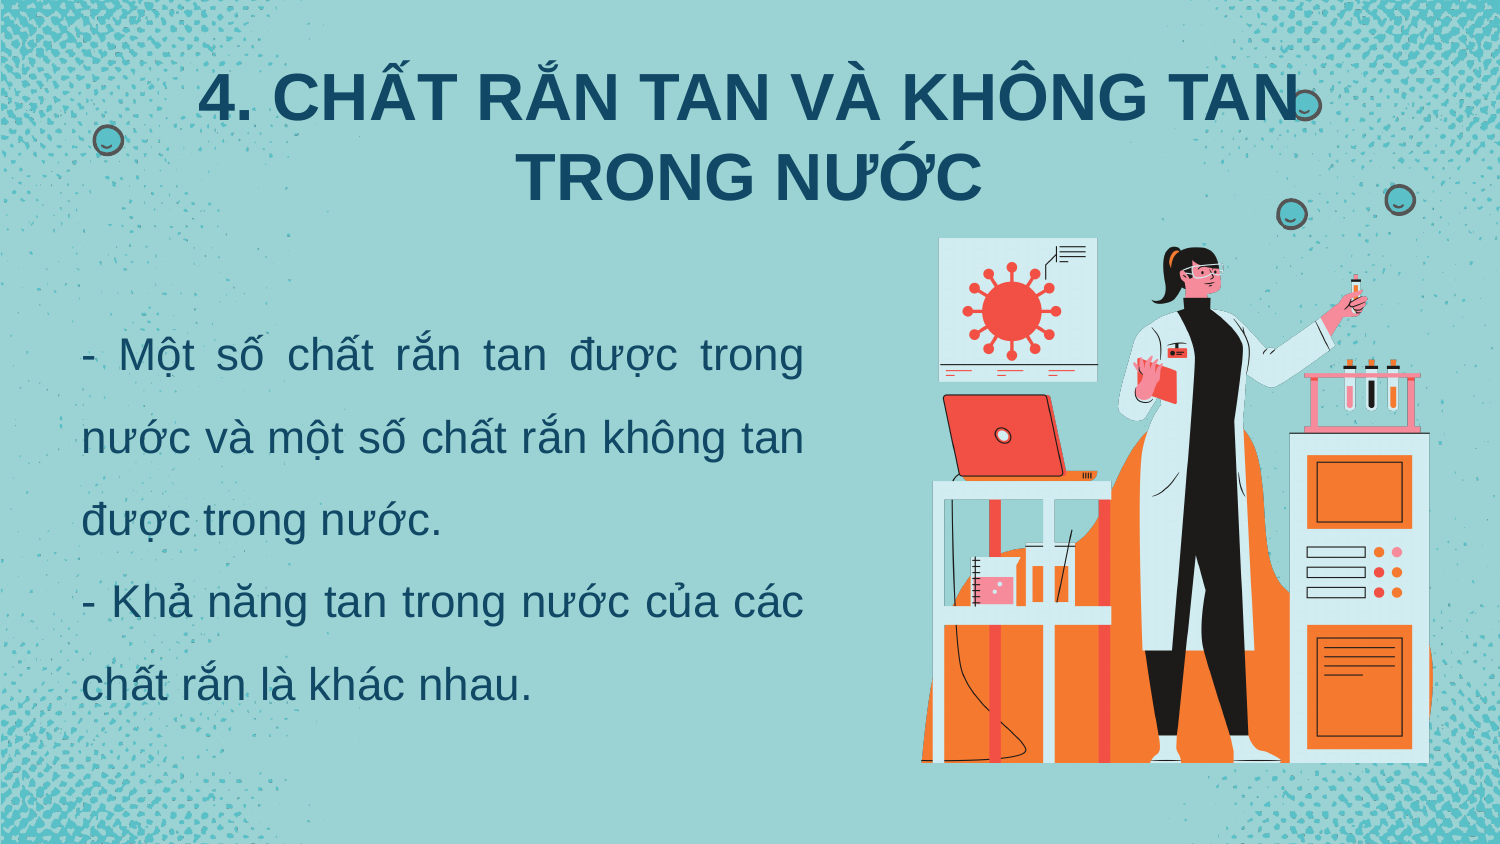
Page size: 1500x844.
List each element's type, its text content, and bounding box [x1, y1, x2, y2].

picture [1, 0, 1500, 844]
title 4. CHẤT RẮN TAN VÀ KHÔNG TAN TRONG NƯỚC [101, 38, 1399, 217]
text_box - Một số chất rắn tan được trong nước và một số chất rắn không tan được trong nước. - Khả năng tan trong nước của các chất rắn là khác nhau. [67, 290, 821, 717]
